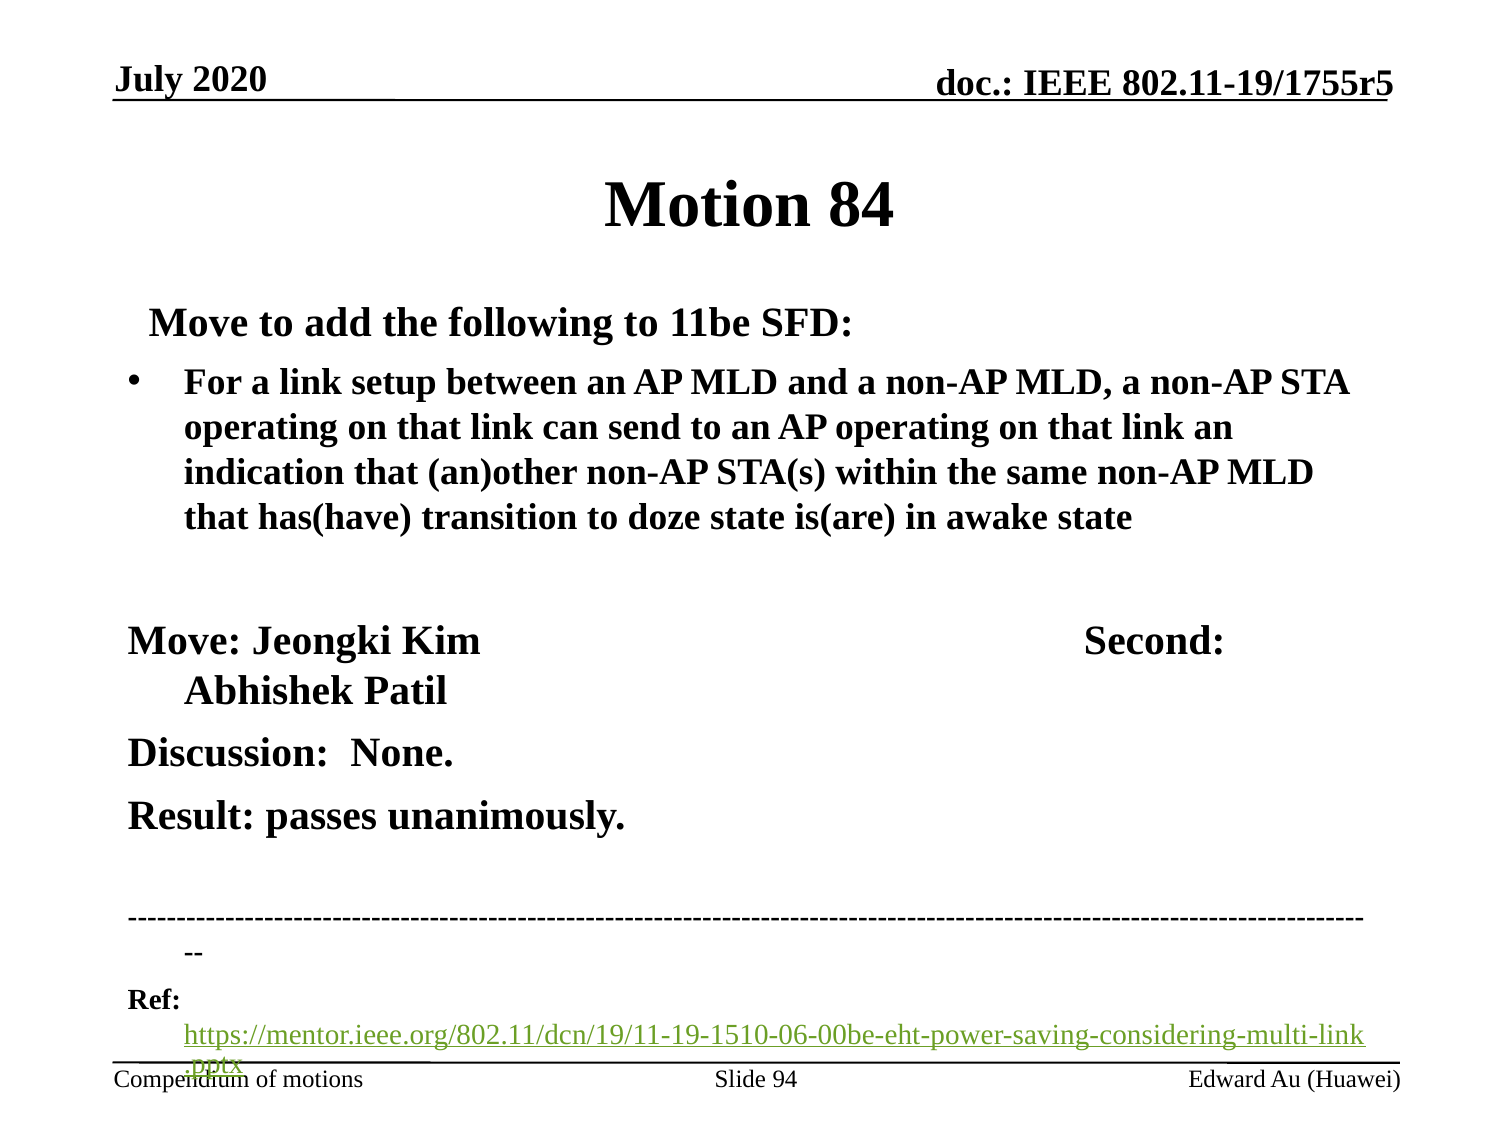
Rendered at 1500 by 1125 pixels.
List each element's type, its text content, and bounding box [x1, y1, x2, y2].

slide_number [114, 54, 423, 100]
footer Edward Au (Huawei) [878, 1061, 1402, 1093]
slide_number Slide 94 [712, 1061, 800, 1123]
list Move to add the following to 11be SFD: For a link setup between an AP MLD and a non-AP MLD, a non-AP STA operating on that link can send to an AP operating on that link an indication that (an)other non-AP STA(s) within the same non-AP MLD that has(have) transition to doze state is(are) in awake state Move: Jeongki Kim Second: Abhishek Patil Discussion: None. Result: passes unanimously. --------------------------------------------------------------------------------------------------------------------------------- Ref: https://mentor.ieee.org/802.11/dcn/19/11-19-1510-06-00be-eht-power-saving-considering-multi-link.pptx [112, 286, 1388, 1071]
title Motion 84 [112, 112, 1388, 286]
